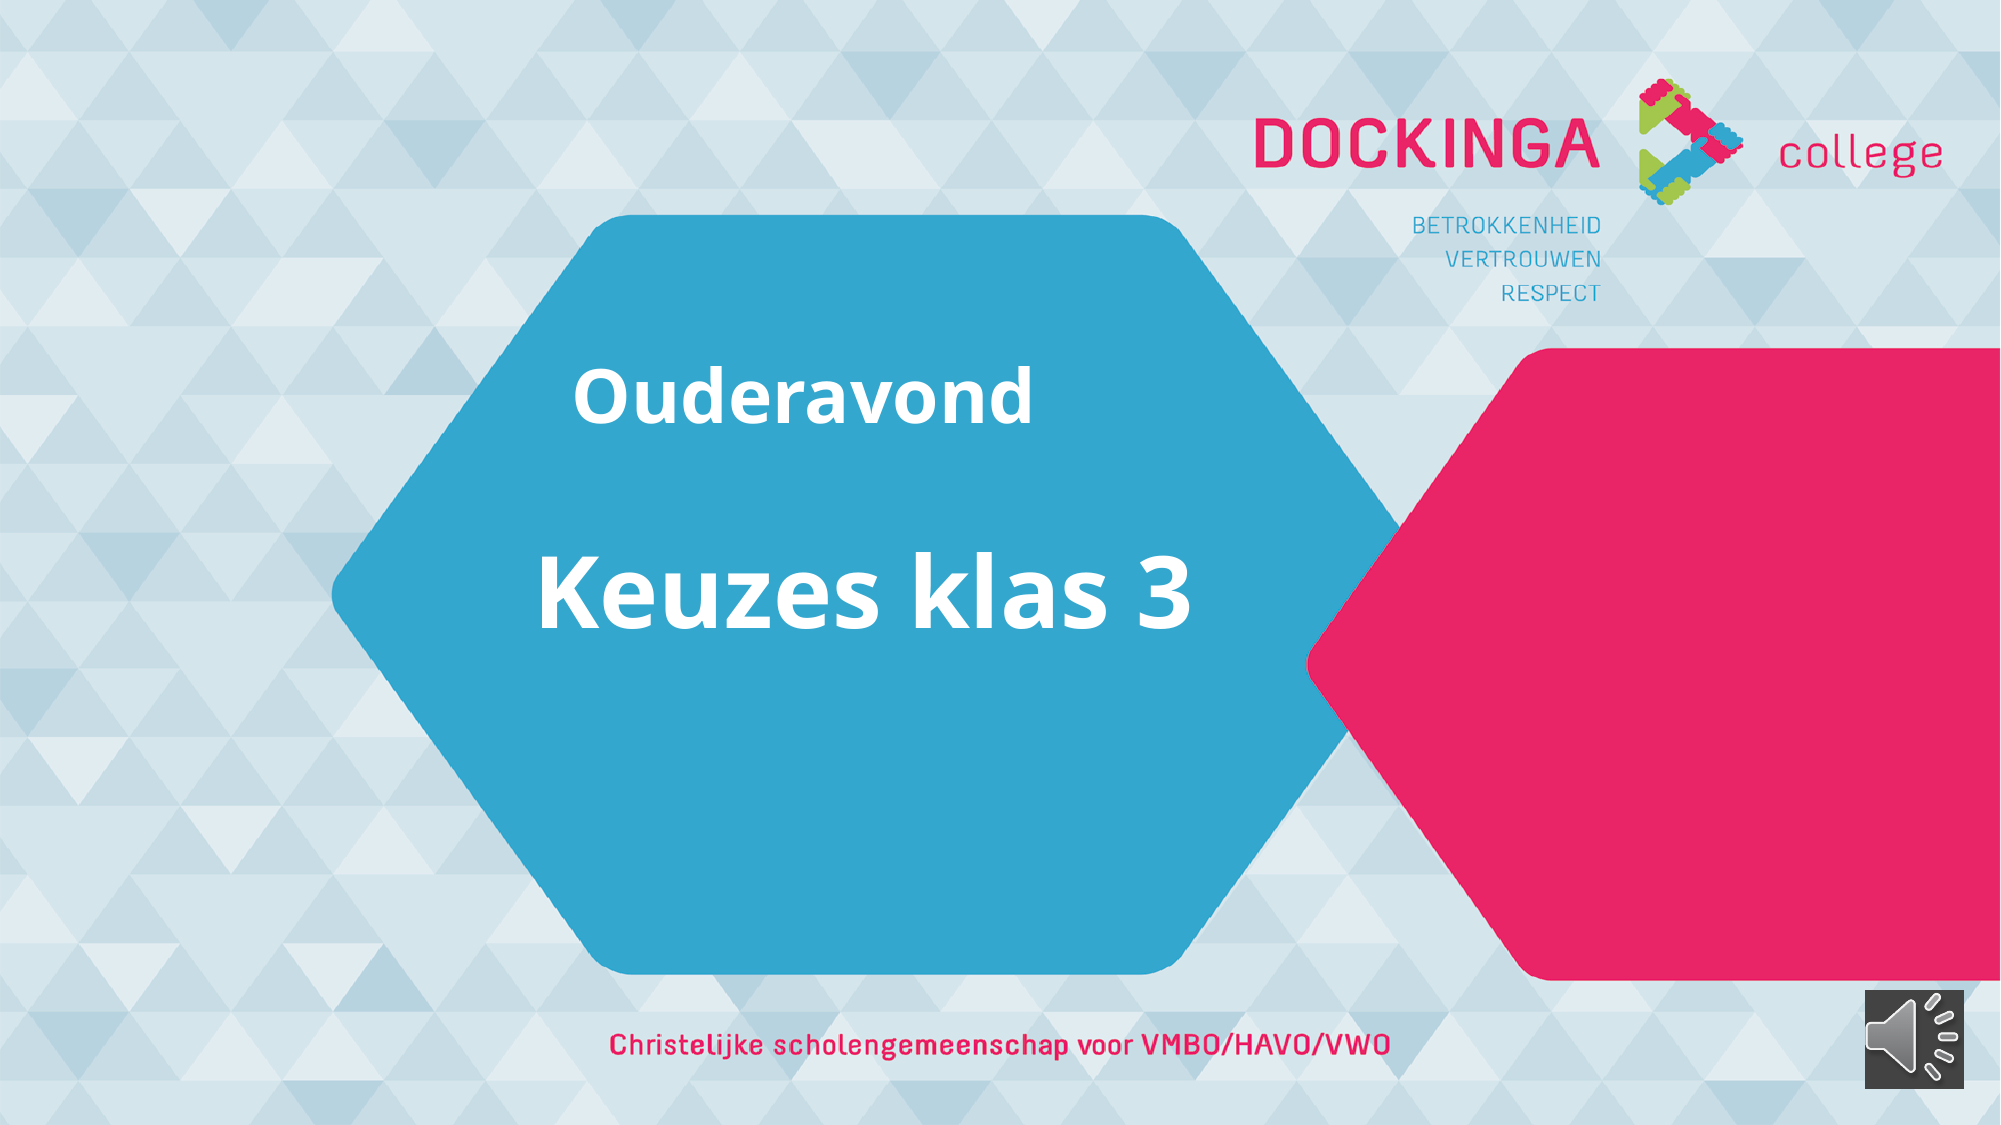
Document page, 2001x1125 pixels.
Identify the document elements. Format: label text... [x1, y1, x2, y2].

title Ouderavond [556, 267, 1172, 456]
text_box Keuzes klas 3 [492, 456, 1236, 721]
picture [0, 0, 2001, 1125]
